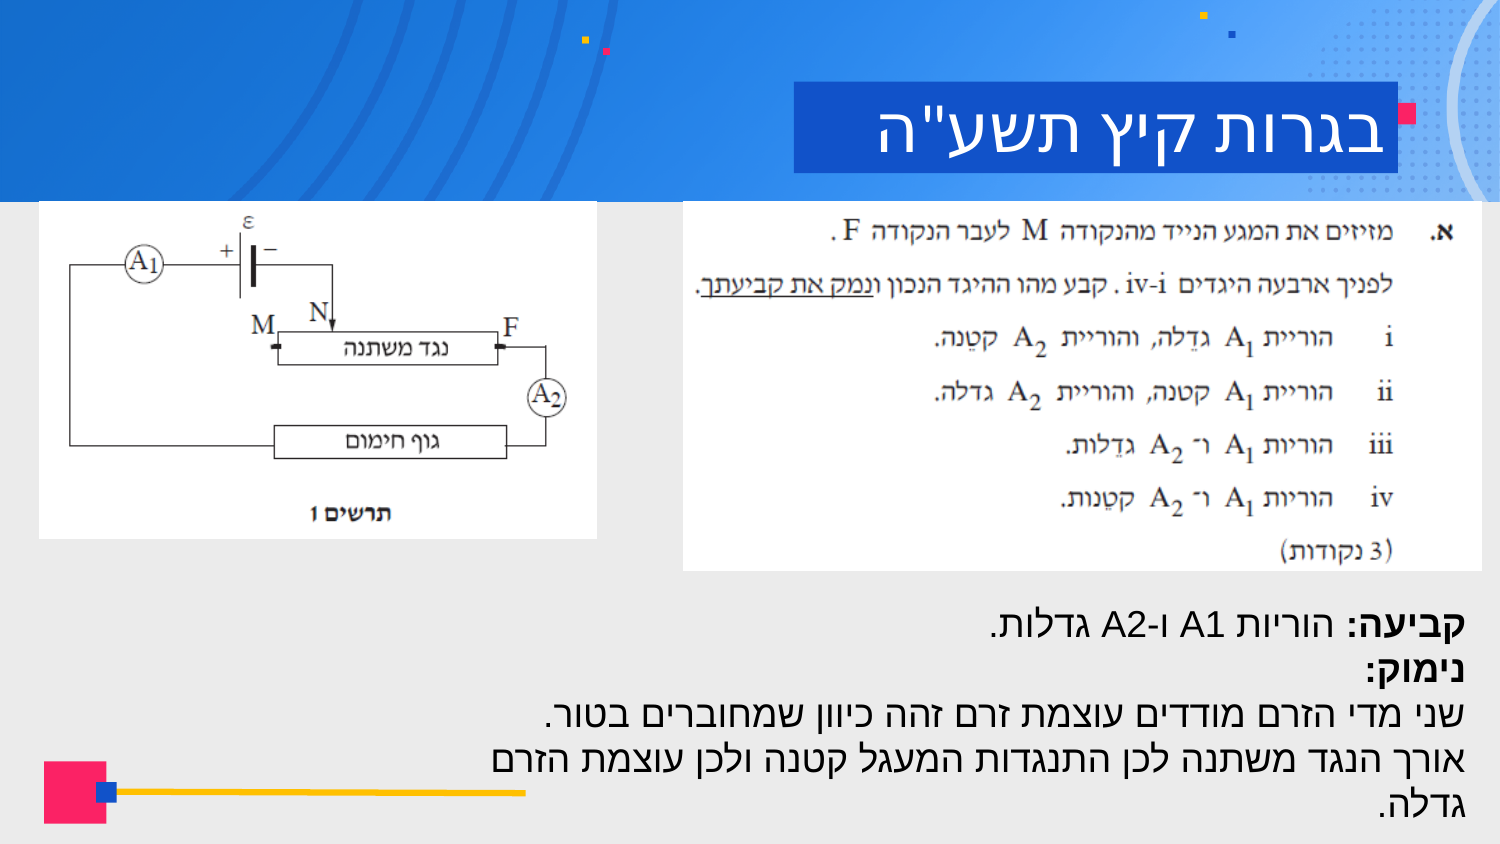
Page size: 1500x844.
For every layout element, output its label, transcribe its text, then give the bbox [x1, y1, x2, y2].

text_box קביעה: הוריות A1 ו-A2 גדלות. נימוק: שני מדי הזרם מודדים עוצמת זרם זהה כיוון שמחוברים בטור. אורך הנגד משתנה לכן התנגדות המעגל קטנה ולכן עוצמת הזרם גדלה. [412, 592, 1482, 833]
title בגרות קיץ תשע"ה [793, 81, 1398, 174]
picture [0, 0, 1500, 571]
